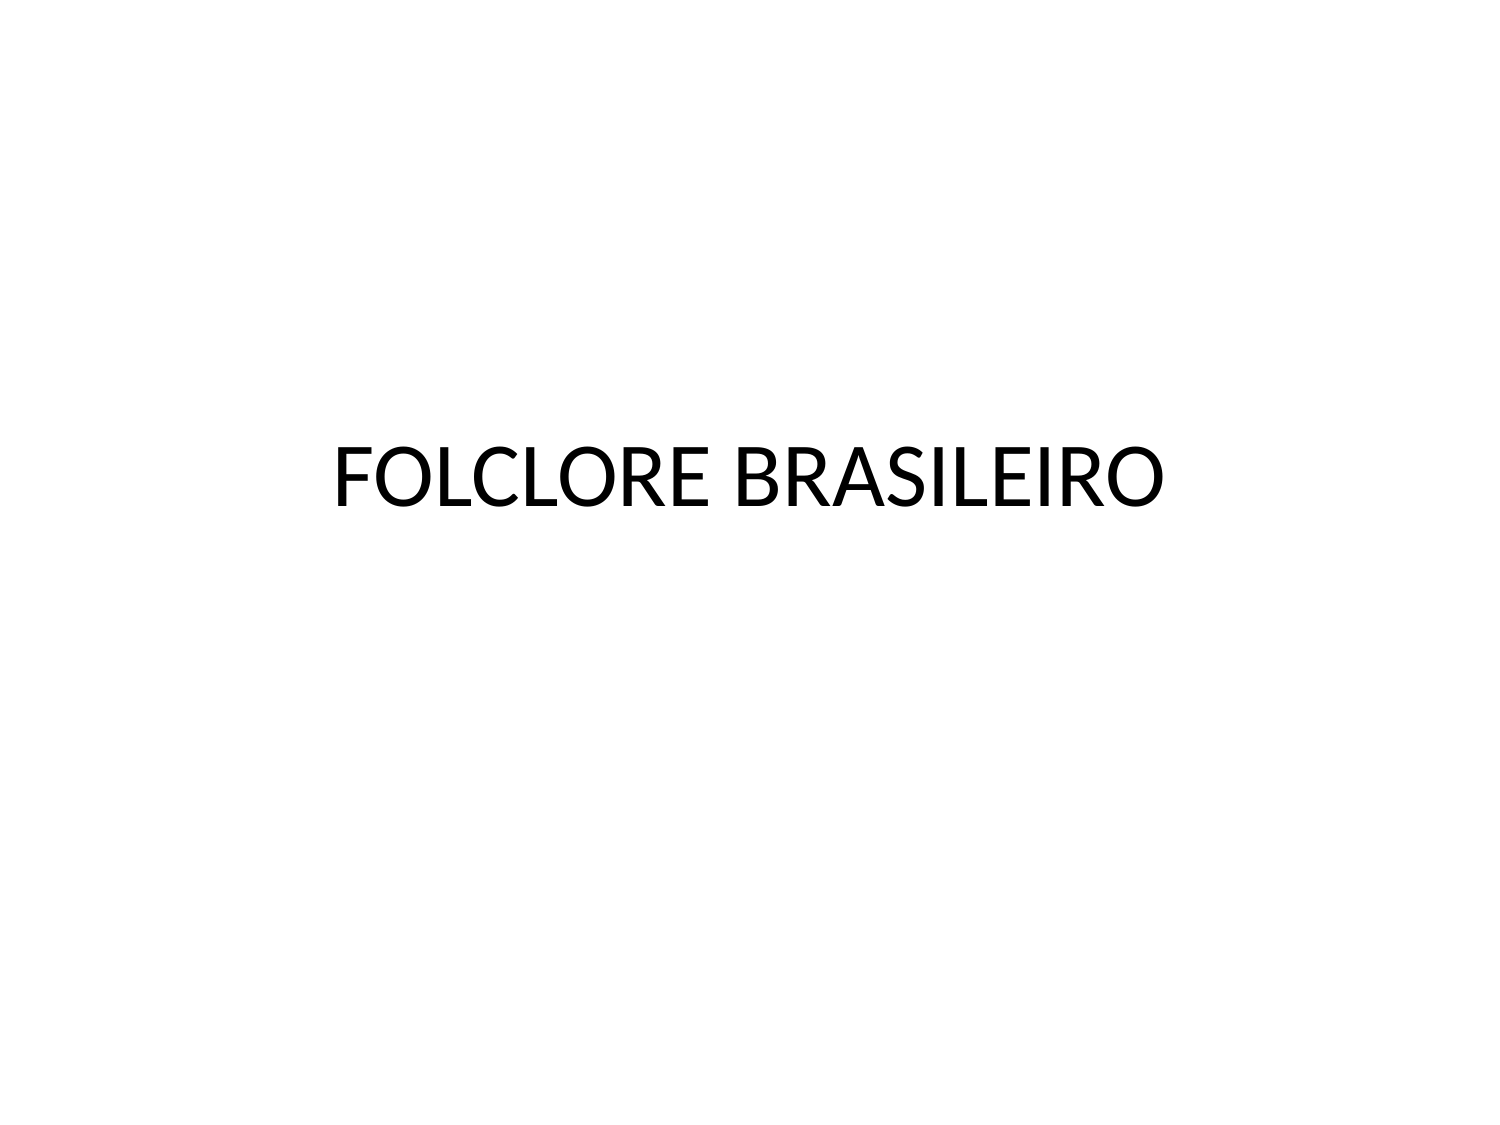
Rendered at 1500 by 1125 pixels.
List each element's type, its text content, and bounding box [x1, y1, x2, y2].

title FOLCLORE BRASILEIRO [112, 349, 1388, 591]
